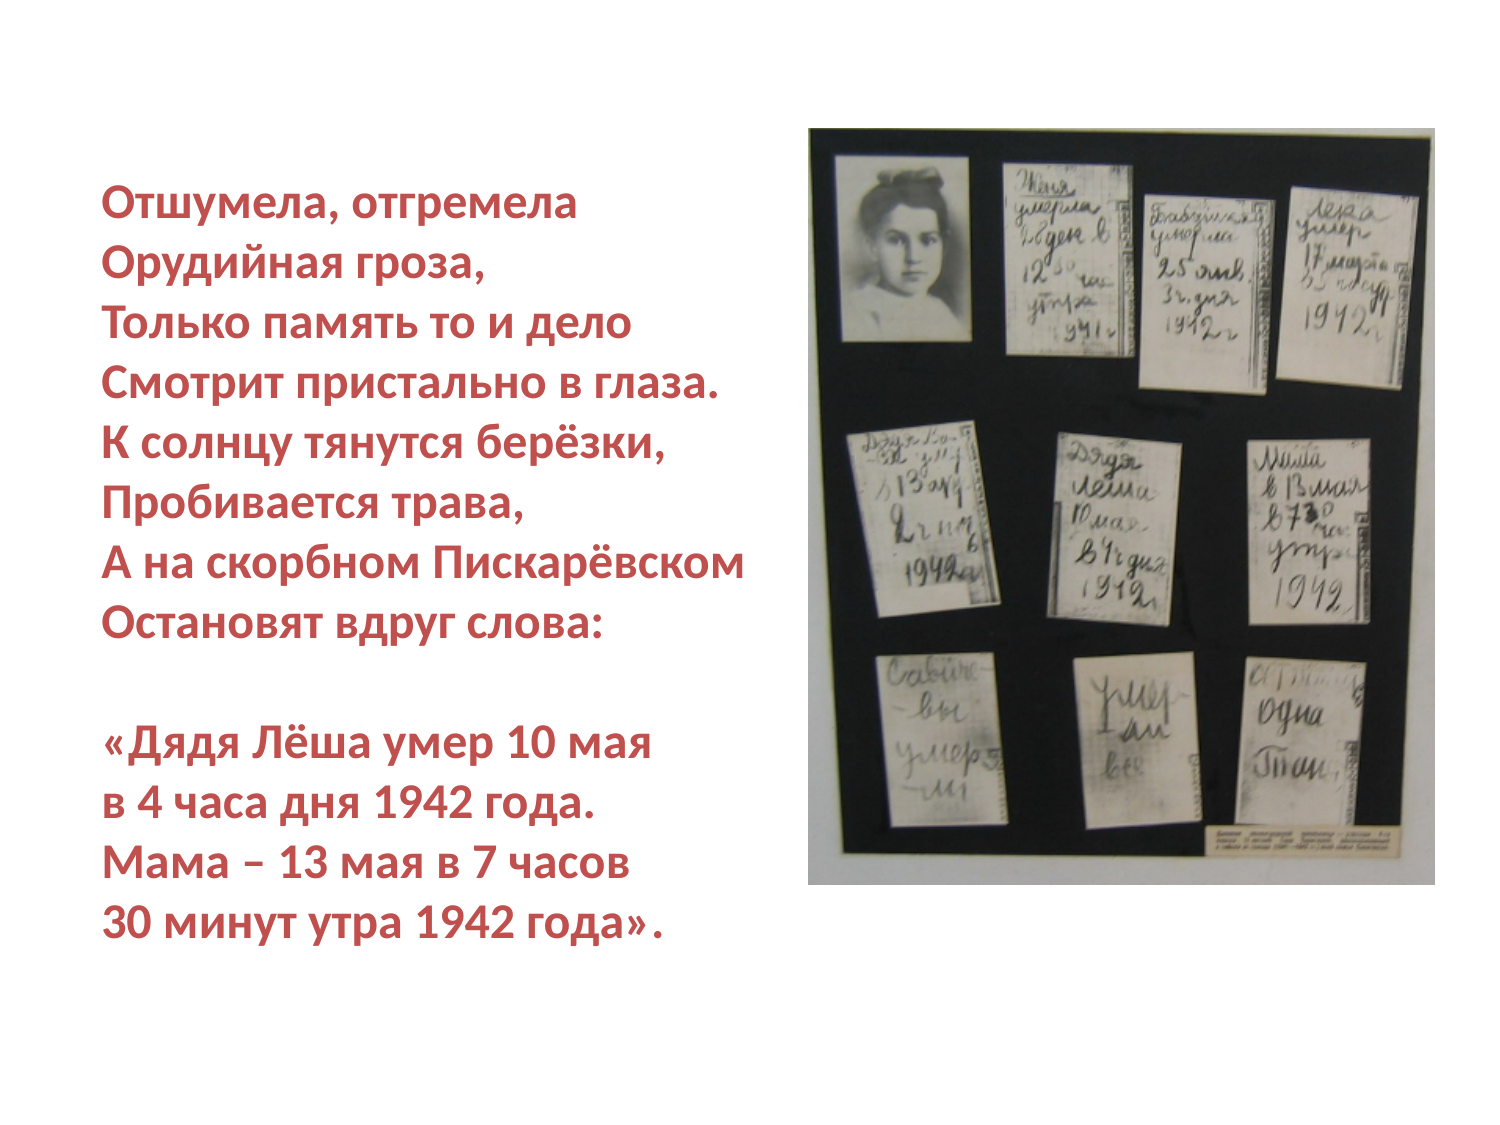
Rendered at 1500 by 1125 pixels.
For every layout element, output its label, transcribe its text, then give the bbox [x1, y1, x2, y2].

picture [808, 128, 1436, 886]
text_box Отшумела, отгремела Орудийная гроза, Только память то и дело Смотрит пристально в глаза. К солнцу тянутся берёзки, Пробивается трава, А на скорбном Пискарёвском Остановят вдруг слова: «Дядя Лёша умер 10 мая в 4 часа дня 1942 года. Мама – 13 мая в 7 часов 30 минут утра 1942 года». [86, 160, 761, 956]
